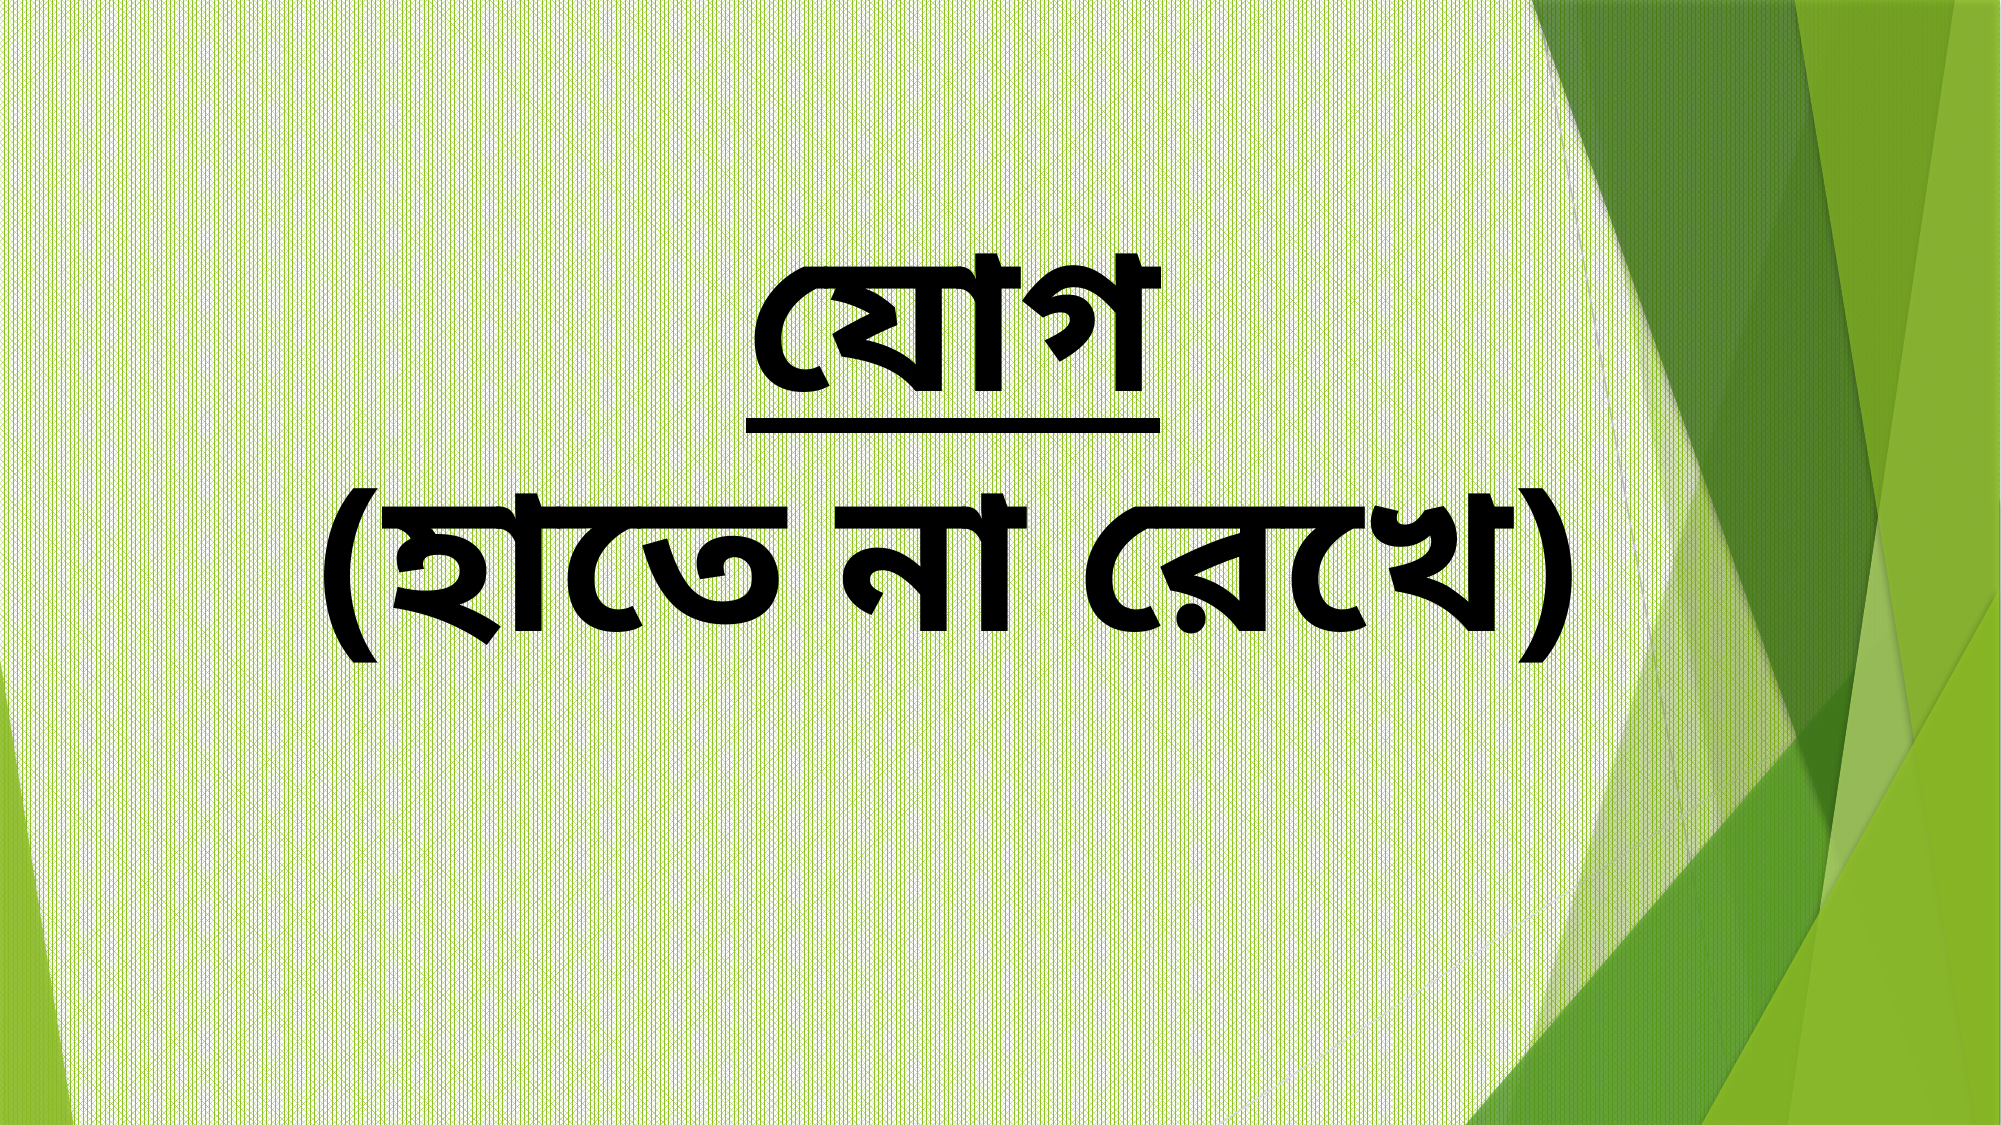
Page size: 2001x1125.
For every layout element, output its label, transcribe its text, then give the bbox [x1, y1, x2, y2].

text_box যোগ (হাতে না রেখে) [214, 184, 1692, 680]
